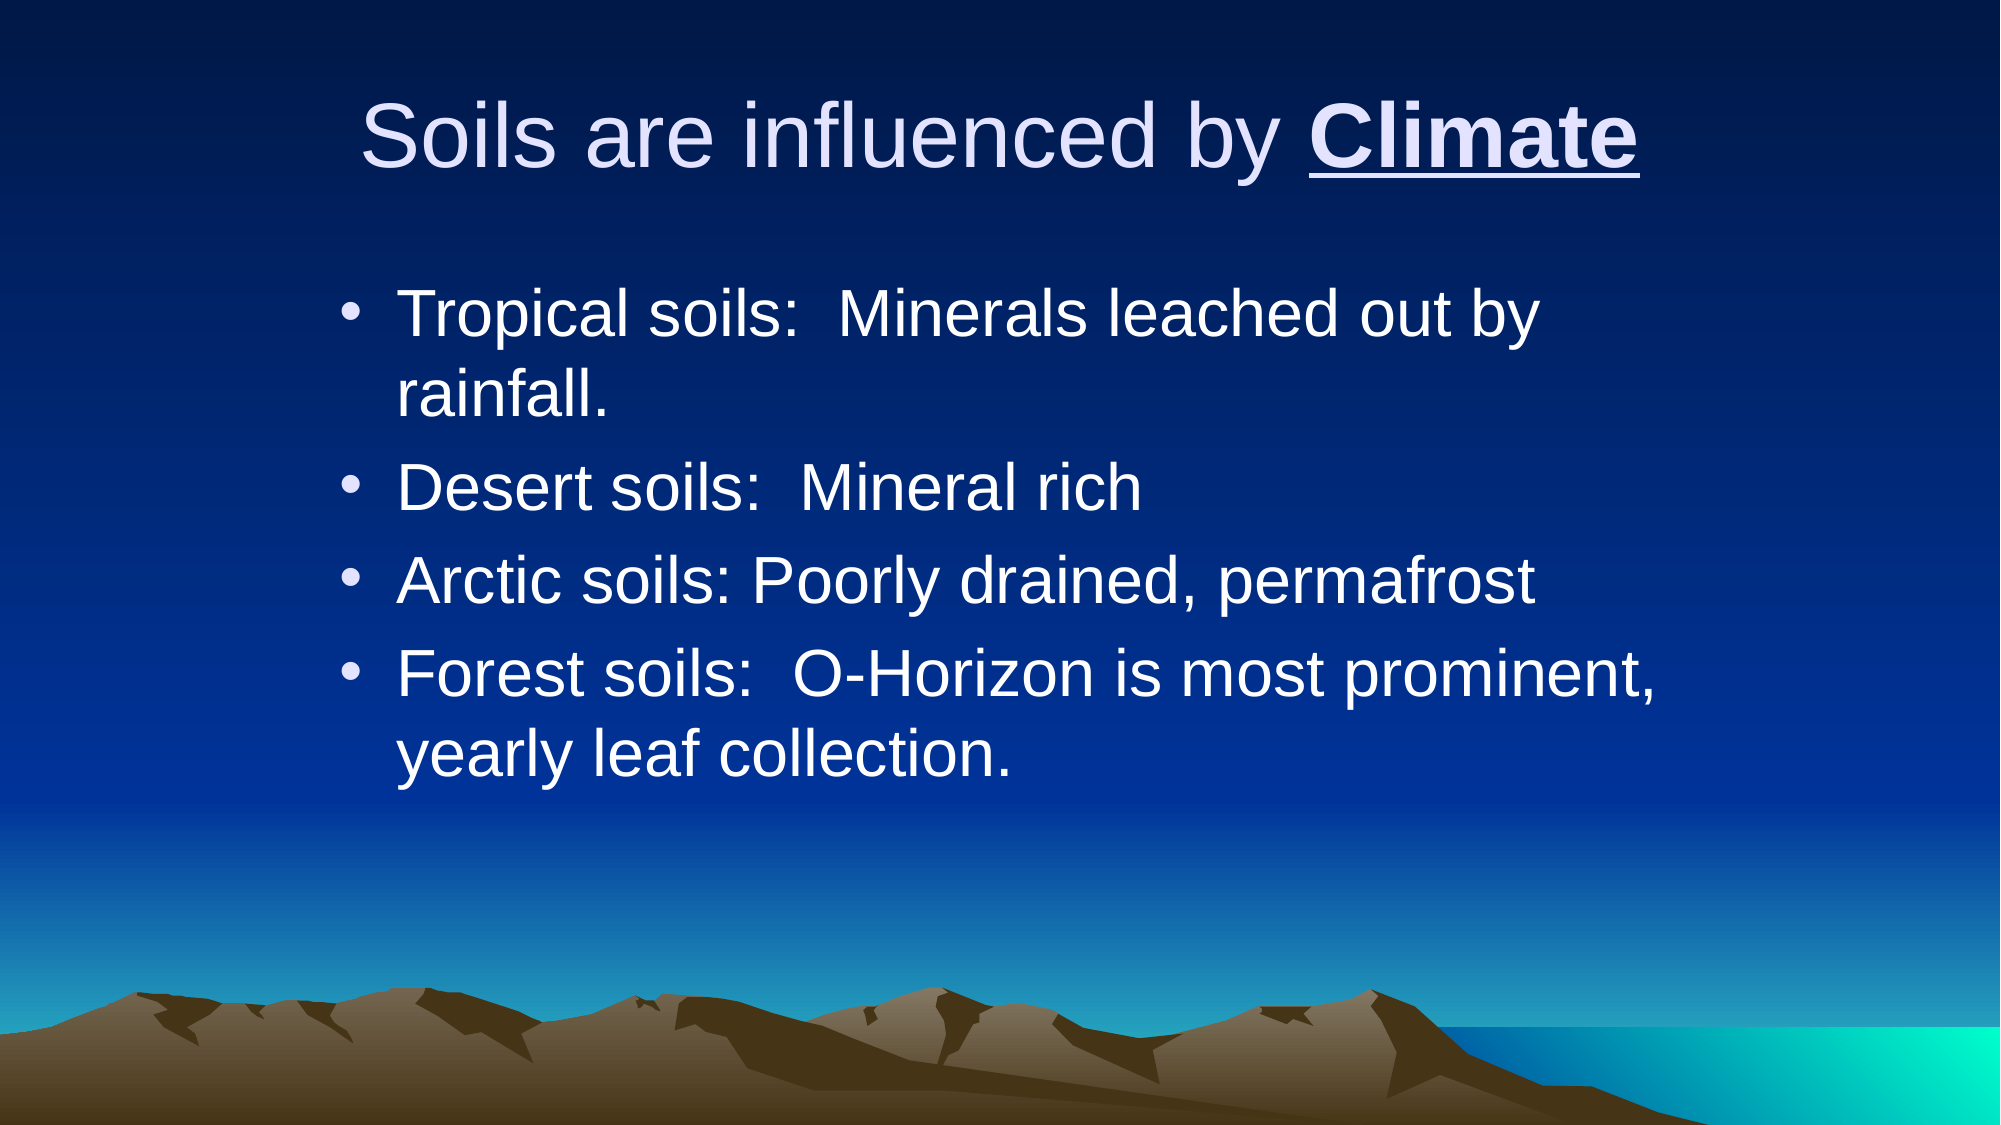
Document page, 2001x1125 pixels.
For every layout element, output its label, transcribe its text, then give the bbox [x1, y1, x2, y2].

list Tropical soils: Minerals leached out by rainfall. Desert soils: Mineral rich Arctic soils: Poorly drained, permafrost Forest soils: O-Horizon is most prominent, yearly leaf collection. [324, 262, 1675, 1000]
title Soils are influenced by Climate [324, 37, 1675, 225]
